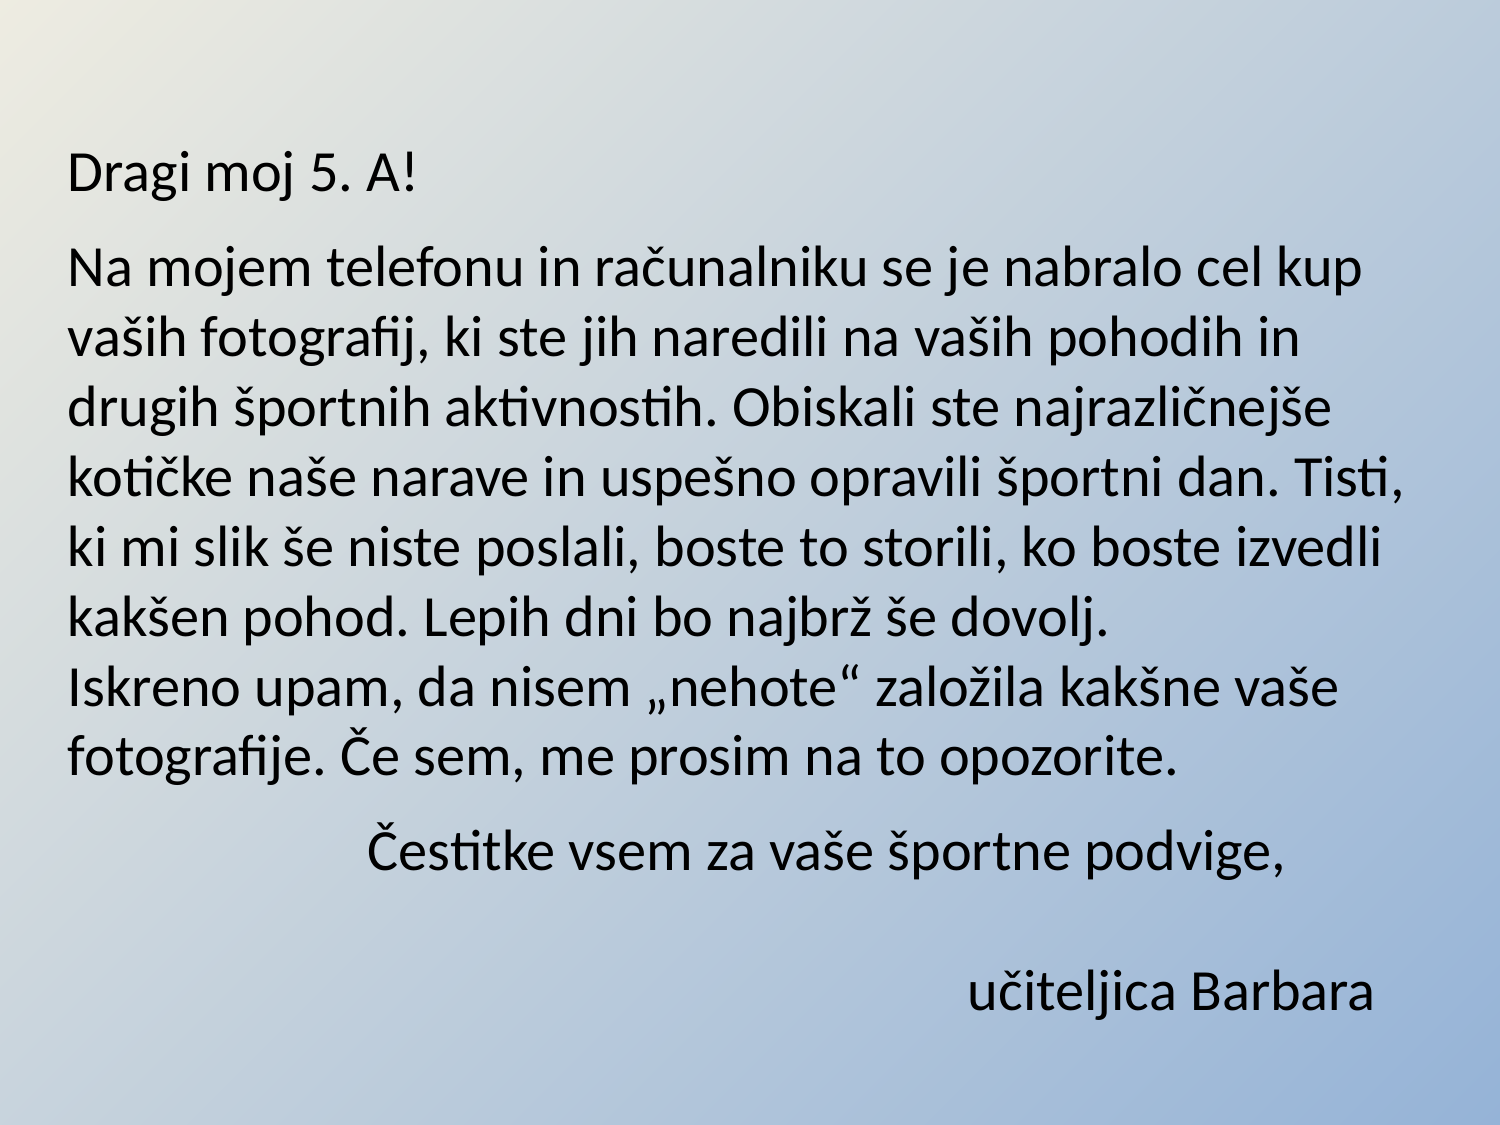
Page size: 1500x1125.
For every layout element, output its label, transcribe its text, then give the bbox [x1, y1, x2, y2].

text_box Dragi moj 5. A! Na mojem telefonu in računalniku se je nabralo cel kup vaših fotografij, ki ste jih naredili na vaših pohodih in drugih športnih aktivnostih. Obiskali ste najrazličnejše kotičke naše narave in uspešno opravili športni dan. Tisti, ki mi slik še niste poslali, boste to storili, ko boste izvedli kakšen pohod. Lepih dni bo najbrž še dovolj. Iskreno upam, da nisem „nehote“ založila kakšne vaše fotografije. Če sem, me prosim na to opozorite. Čestitke vsem za vaše športne podvige, učiteljica Barbara [53, 125, 1436, 1030]
